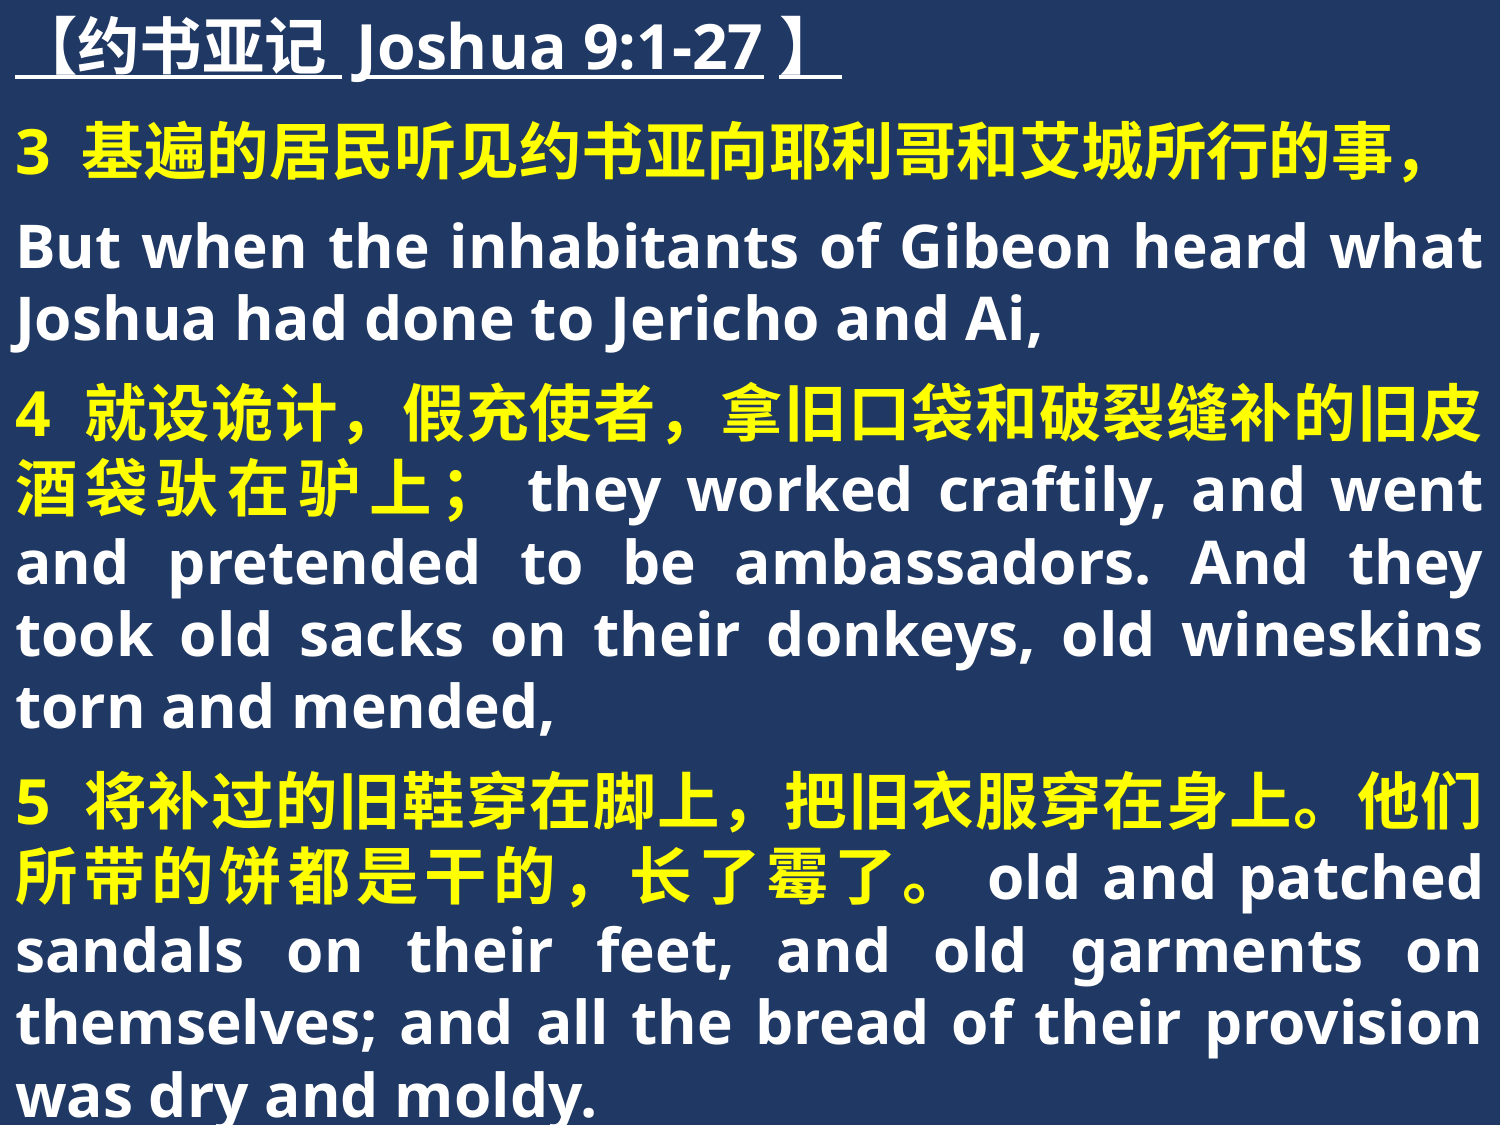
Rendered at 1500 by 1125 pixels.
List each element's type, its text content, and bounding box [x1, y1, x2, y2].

list 【约书亚记 Joshua 9:1-27】 3 基遍的居民听见约书亚向耶利哥和艾城所行的事， But when the inhabitants of Gibeon heard what Joshua had done to Jericho and Ai, 4 就设诡计，假充使者，拿旧口袋和破裂缝补的旧皮酒袋驮在驴上；they worked craftily, and went and pretended to be ambassadors. And they took old sacks on their donkeys, old wineskins torn and mended, 5 将补过的旧鞋穿在脚上，把旧衣服穿在身上。他们所带的饼都是干的，长了霉了。old and patched sandals on their feet, and old garments on themselves; and all the bread of their provision was dry and moldy. [0, 0, 1500, 1125]
